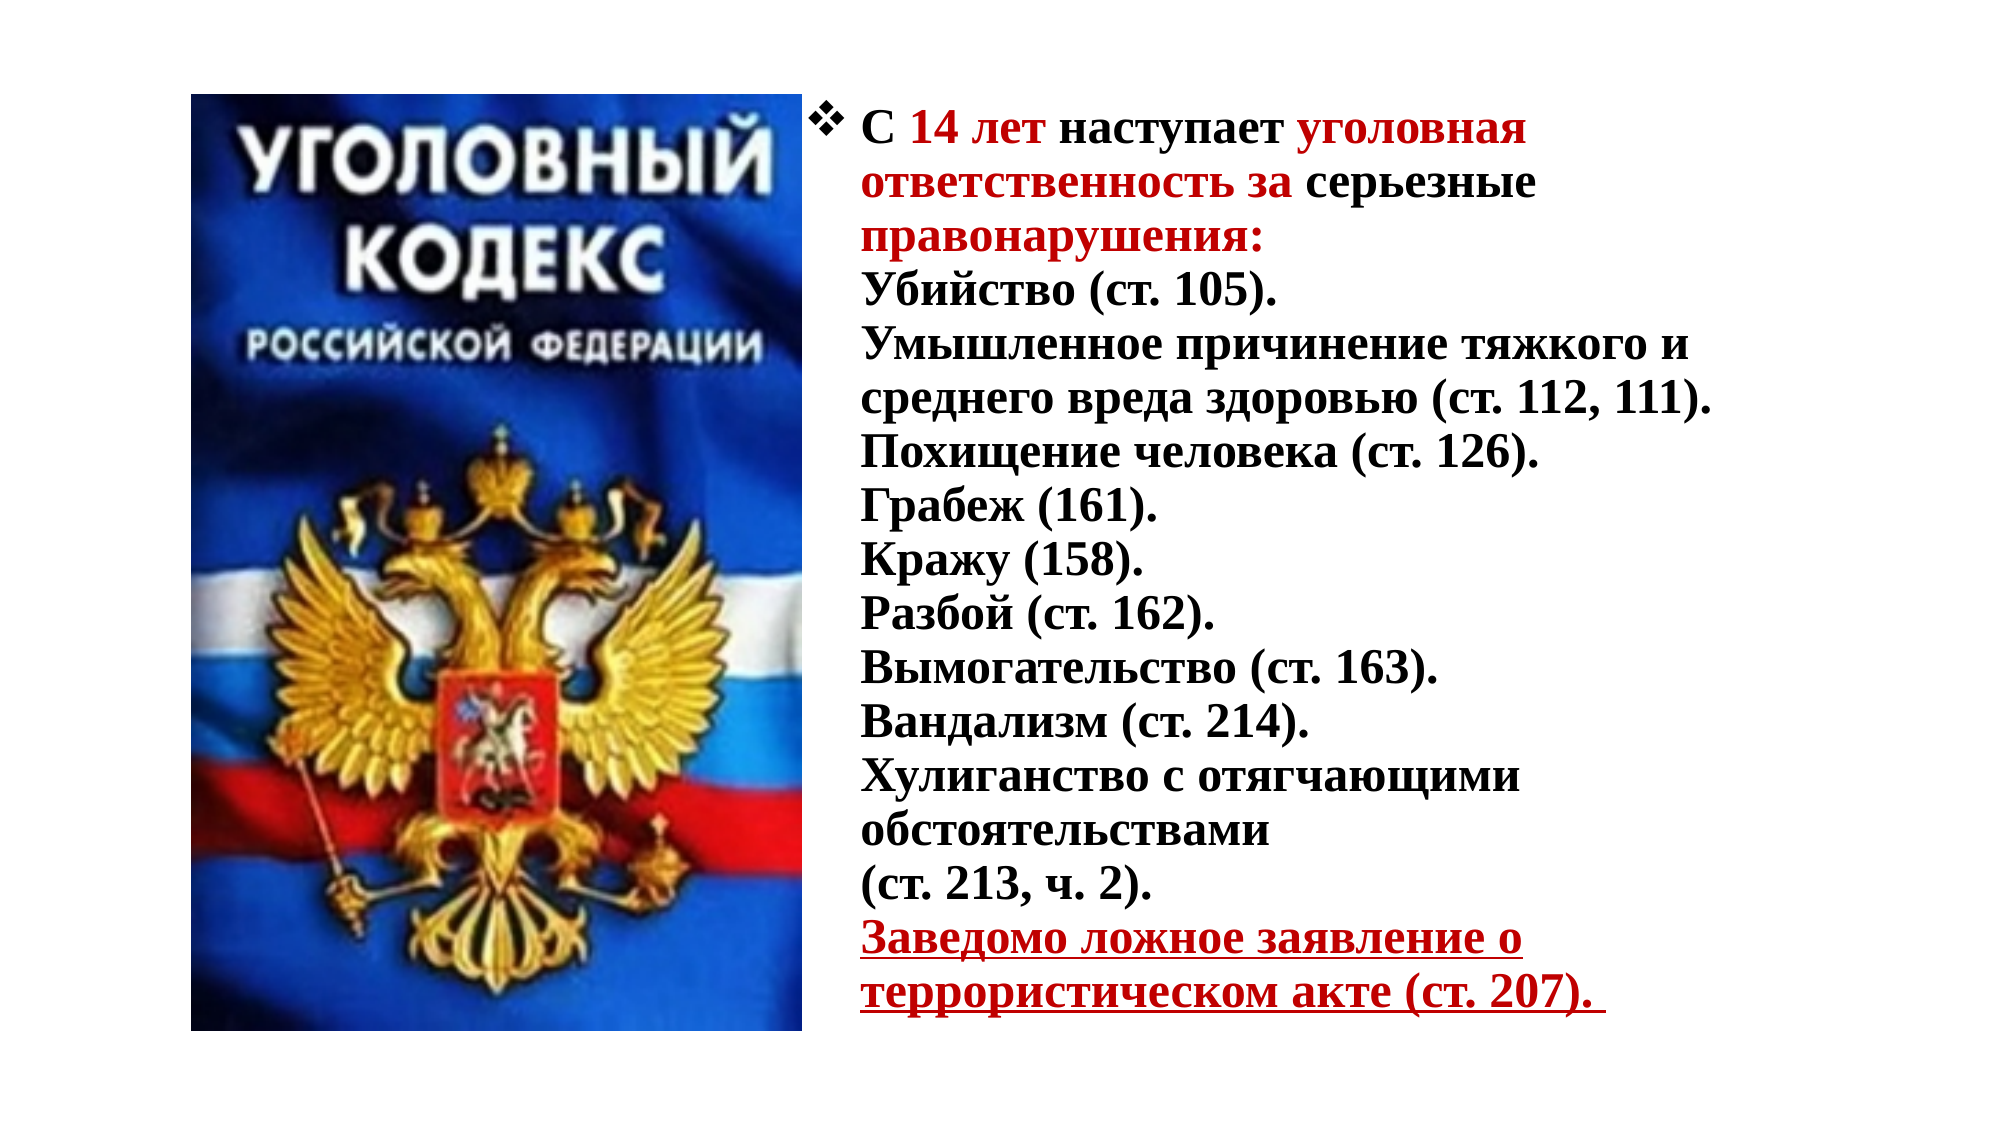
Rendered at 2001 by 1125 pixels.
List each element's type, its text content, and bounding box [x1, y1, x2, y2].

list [191, 94, 801, 1031]
title С 14 лет наступает уголовная ответственность за серьезные правонарушения: Убийство (ст. 105). Умышленное причинение тяжкого и среднего вреда здоровью (ст. 112, 111). Похищение человека (ст. 126). Грабеж (161). Кражу (158). Разбой (ст. 162). Вымогательство (ст. 163). Вандализм (ст. 214). Хулиганство с отягчающими обстоятельствами (ст. 213, ч. 2). Заведомо ложное заявление о террористическом акте (ст. 207). [802, 149, 1756, 971]
